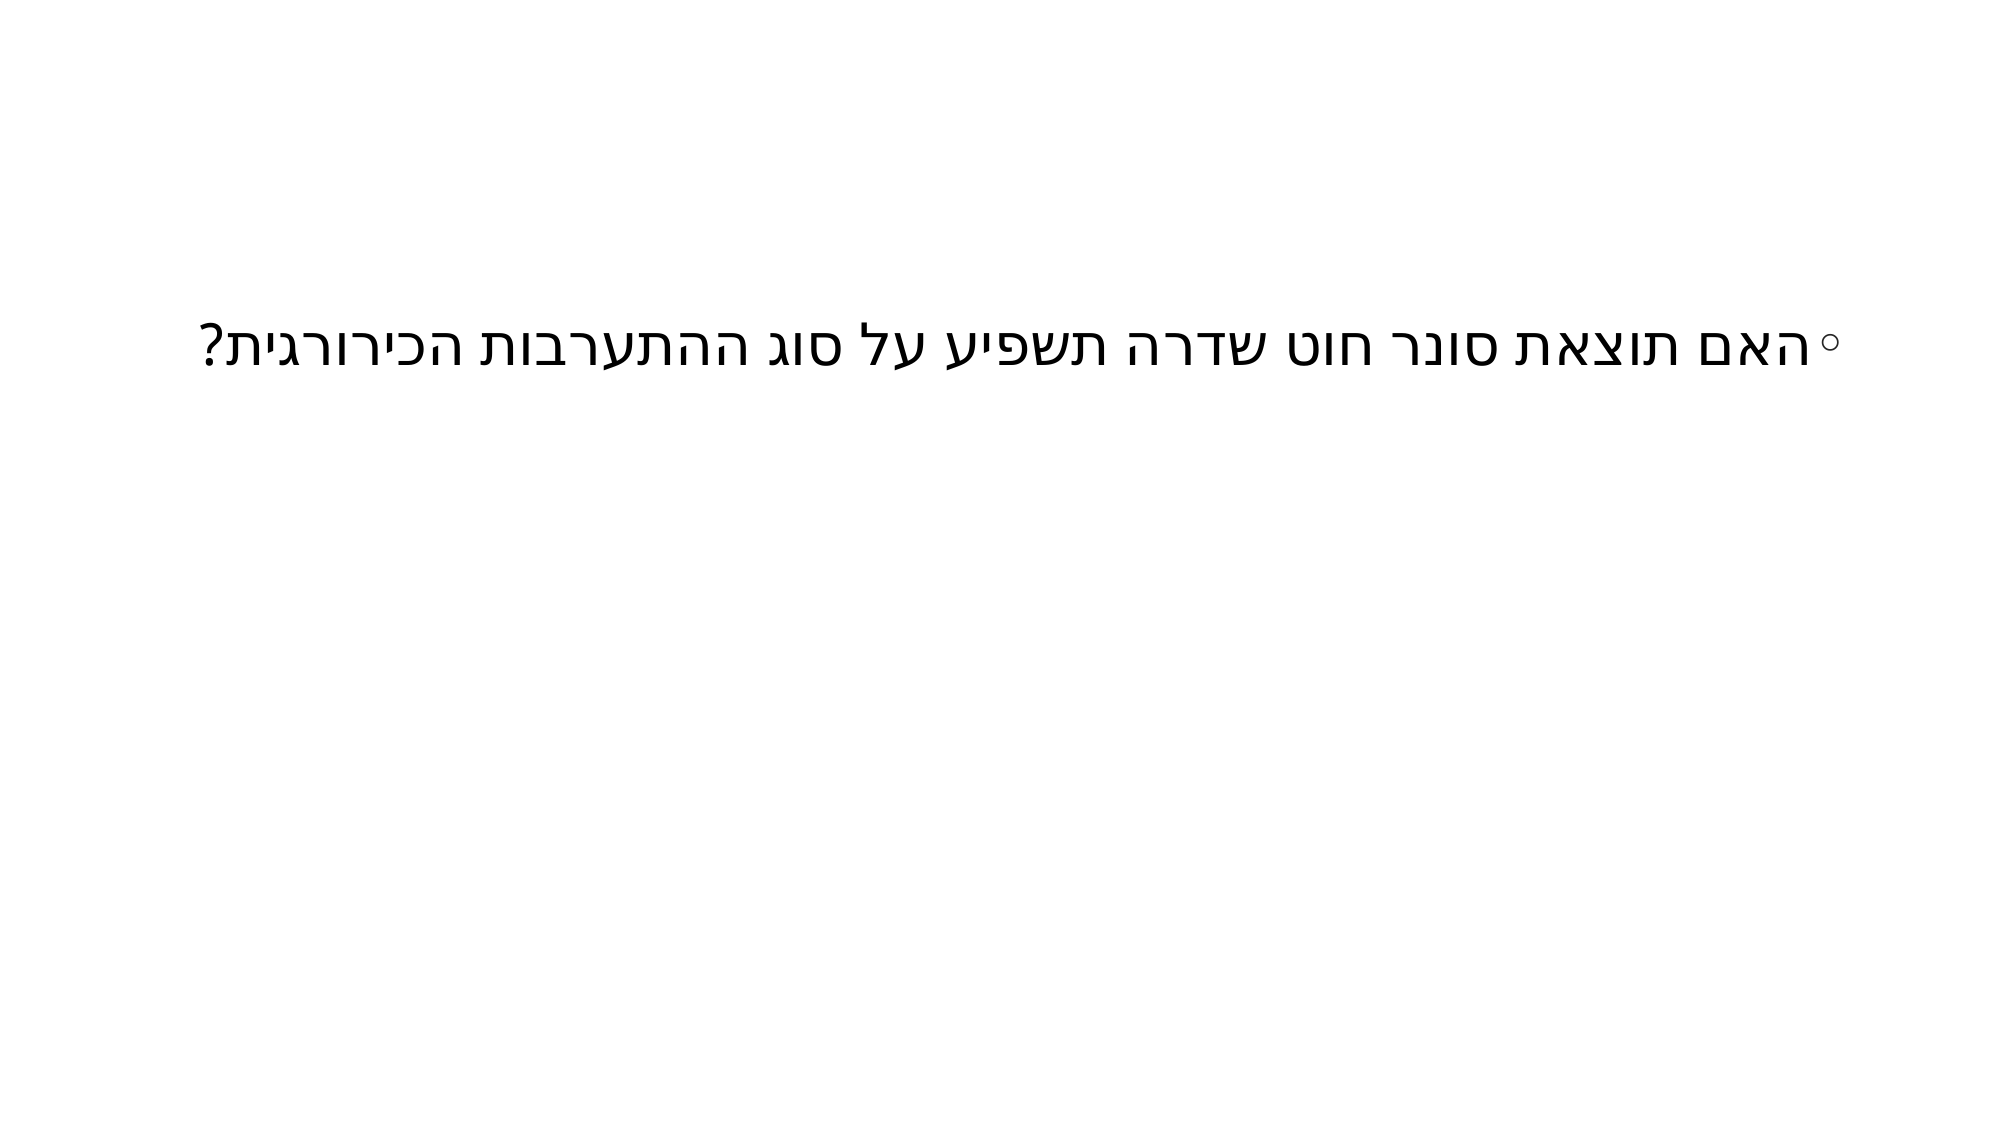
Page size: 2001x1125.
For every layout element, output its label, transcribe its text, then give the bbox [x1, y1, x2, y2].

list האם תוצאת סונר חוט שדרה תשפיע על סוג ההתערבות הכירורגית? [137, 299, 1863, 1014]
